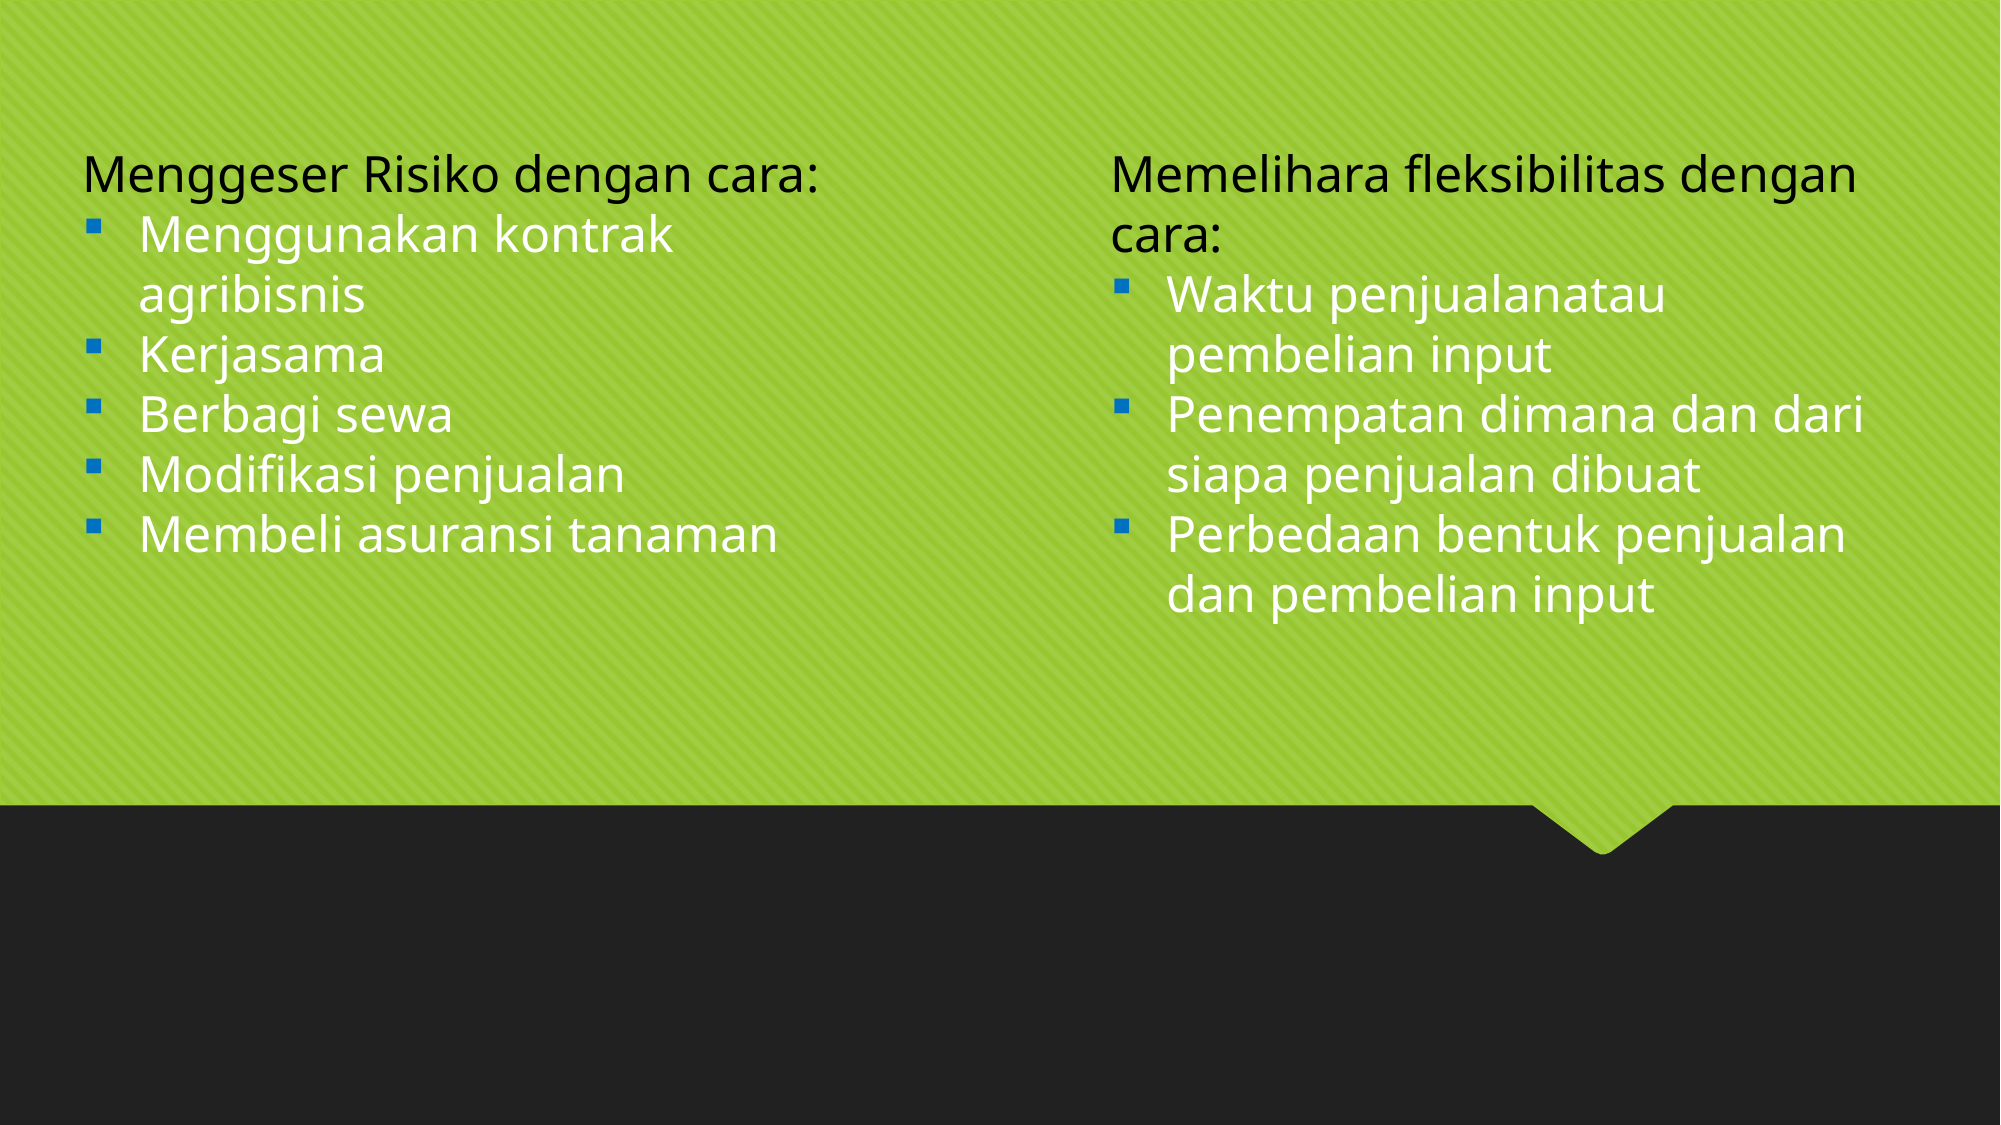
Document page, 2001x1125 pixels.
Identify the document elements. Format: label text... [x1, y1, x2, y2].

text_box Menggeser Risiko dengan cara: Menggunakan kontrak agribisnis Kerjasama Berbagi sewa Modifikasi penjualan Membeli asuransi tanaman [67, 135, 859, 571]
text_box Memelihara fleksibilitas dengan cara: Waktu penjualanatau pembelian input Penempatan dimana dan dari siapa penjualan dibuat Perbedaan bentuk penjualan dan pembelian input [1095, 135, 1906, 631]
